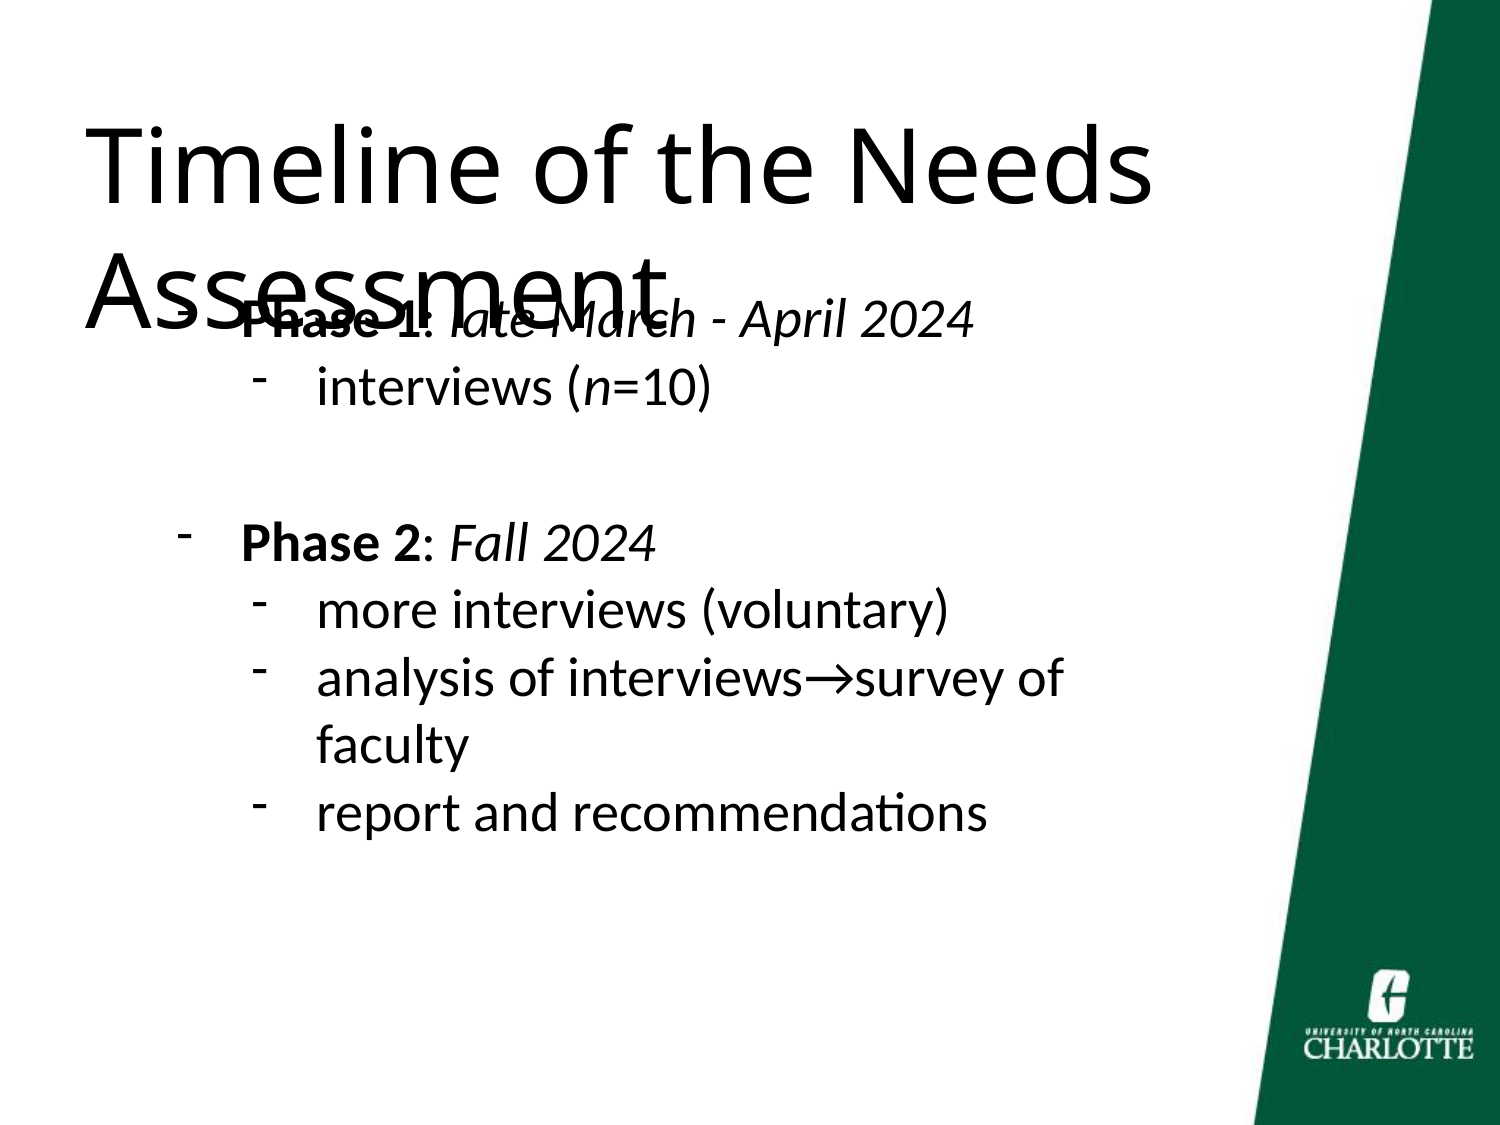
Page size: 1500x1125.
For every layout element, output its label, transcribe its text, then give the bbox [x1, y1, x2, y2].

text_box Timeline of the Needs Assessment [70, 91, 1393, 357]
text_box Phase 1: late March - April 2024 interviews (n=10) Phase 2: Fall 2024 more interviews (voluntary) analysis of interviews→survey of faculty report and recommendations [151, 273, 1214, 850]
picture [0, 0, 1500, 1125]
